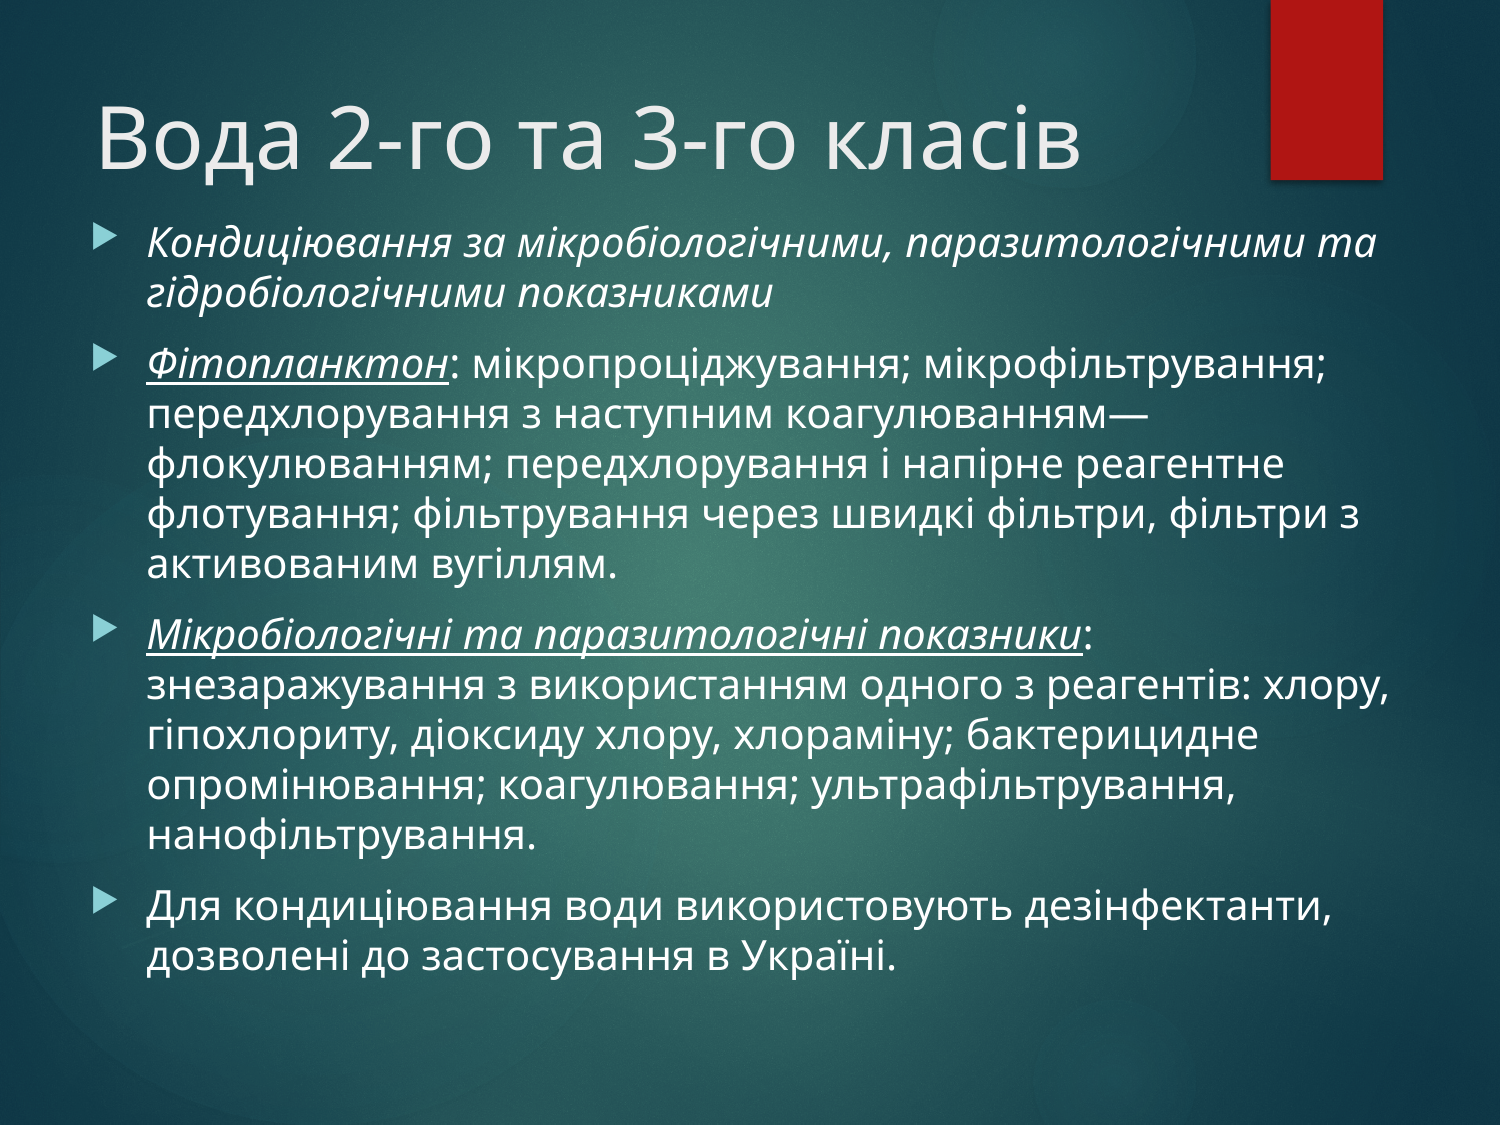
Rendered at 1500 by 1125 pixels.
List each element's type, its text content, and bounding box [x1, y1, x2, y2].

list Кондиціювання за мікробіологічними, паразитологічними та гідробіологічними показниками Фітопланктон: мікропроціджування; мікрофільтрування; передхлорування з наступним коагулюванням—флокулюванням; передхлорування і напірне реагентне флотування; фільтрування через швидкі фільтри, фільтри з активованим вугіллям. Мікробіологічні та паразитологічні показники: знезаражування з використанням одного з реагентів: хлору, гіпохлориту, діоксиду хлору, хлораміну; бактерицидне опромінювання; коагулювання; ультрафільтрування, нанофільтрування. Для кондиціювання води використовують дезінфектанти, дозволені до застосування в Україні. [75, 208, 1425, 1005]
title Вода 2-го та 3-го класів [79, 74, 1237, 208]
